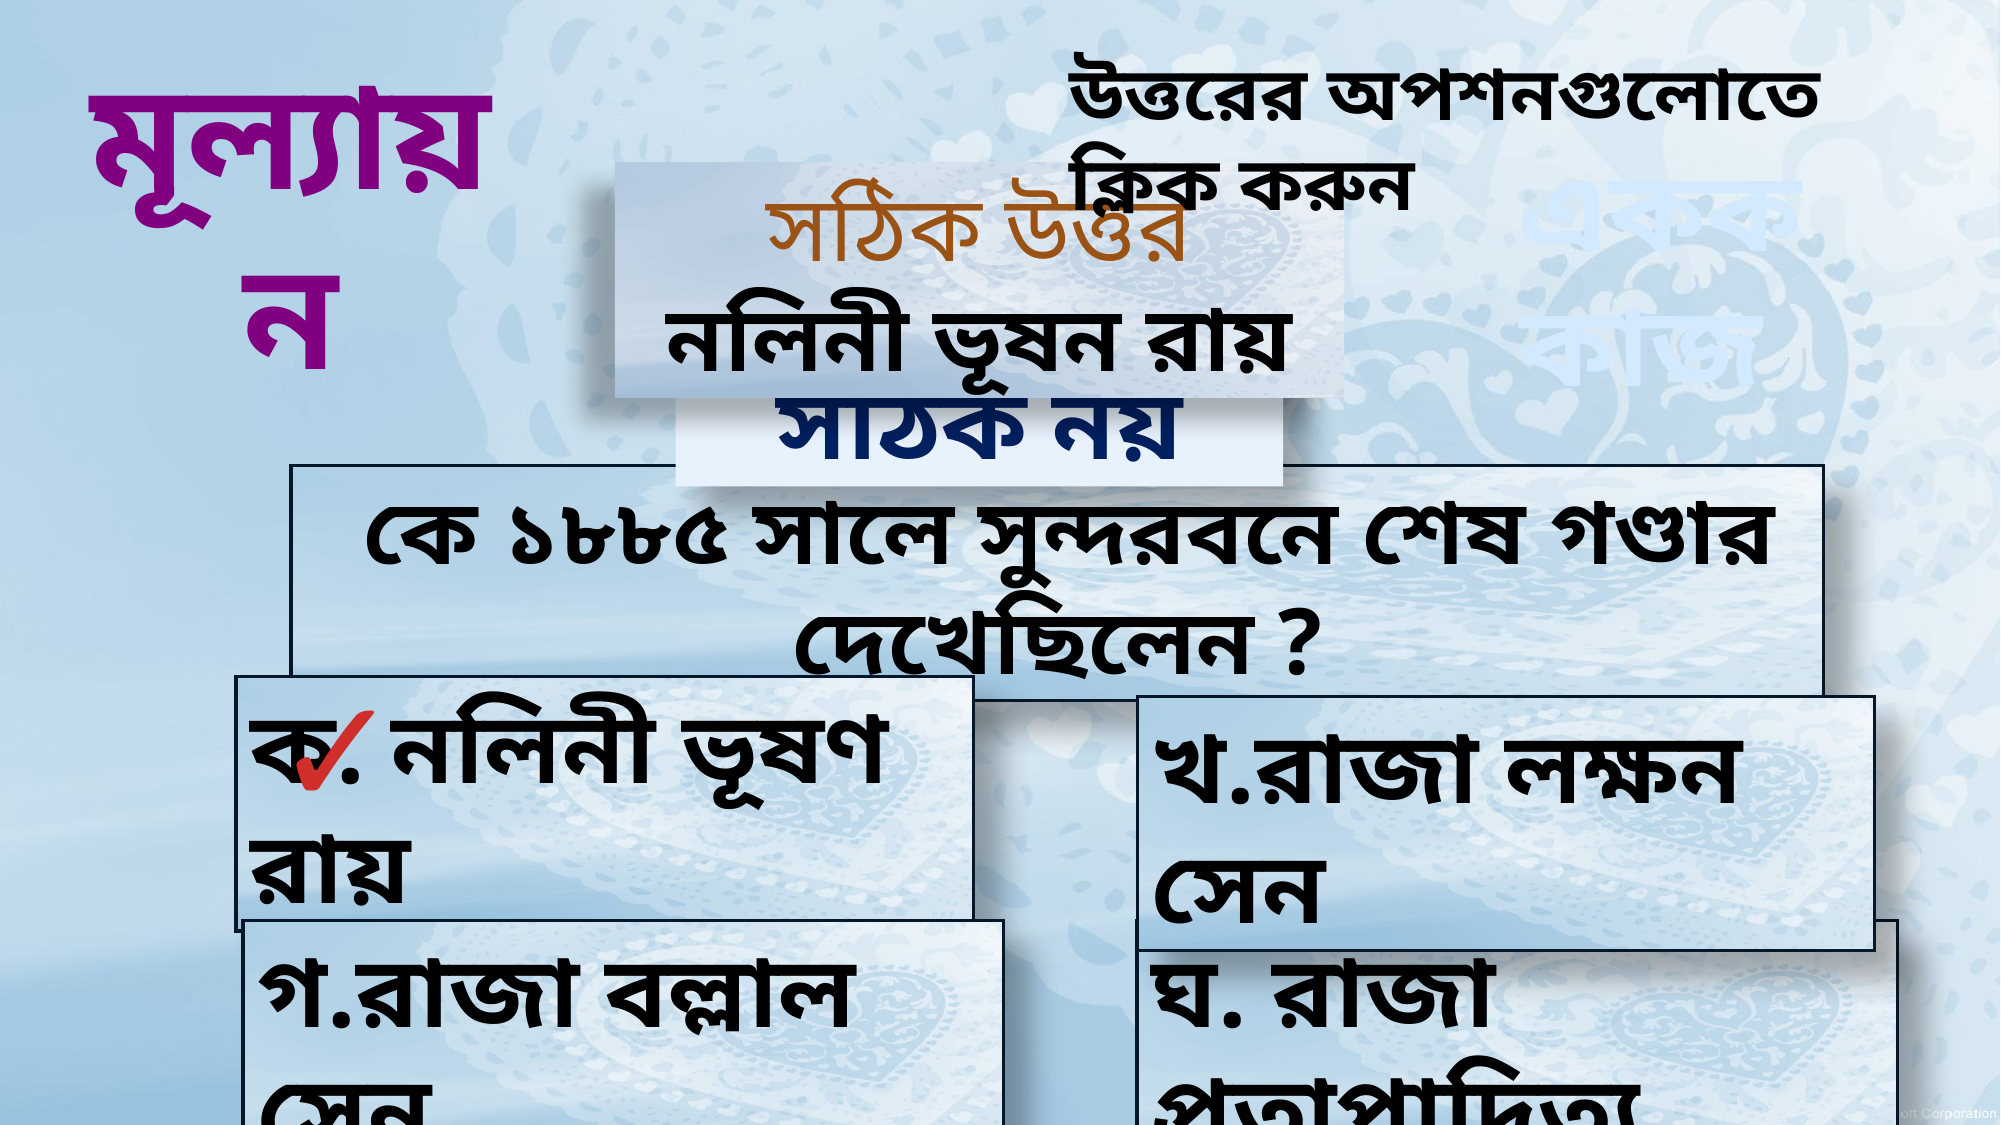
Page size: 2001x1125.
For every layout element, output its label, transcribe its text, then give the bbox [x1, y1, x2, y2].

text_box ঘ. রাজা প্রতাপাদিত্য [1135, 919, 1899, 1125]
text_box কে ১৮৮৫ সালে সুন্দরবনে শেষ গণ্ডার দেখেছিলেন ? [289, 464, 1825, 702]
text_box উত্তরের অপশনগুলোতে ক্লিক করুন [1054, 38, 1898, 234]
text_box উত্তরটি সঠিক নয় [674, 437, 1285, 488]
text_box খ.রাজা লক্ষন সেন [1136, 695, 1876, 952]
text_box সঠিক উত্তর নলিনী ভূষন রায় [613, 161, 1346, 399]
picture [975, 702, 1136, 1125]
text_box মূল্যায়ন [43, 32, 539, 408]
text_box একক কাজ [1504, 131, 1973, 417]
text_box গ.রাজা বল্লাল সেন [241, 919, 1005, 1125]
text_box ✓ [260, 648, 386, 844]
picture [0, 0, 2001, 1125]
text_box ক. নলিনী ভূষণ রায় [234, 675, 975, 933]
